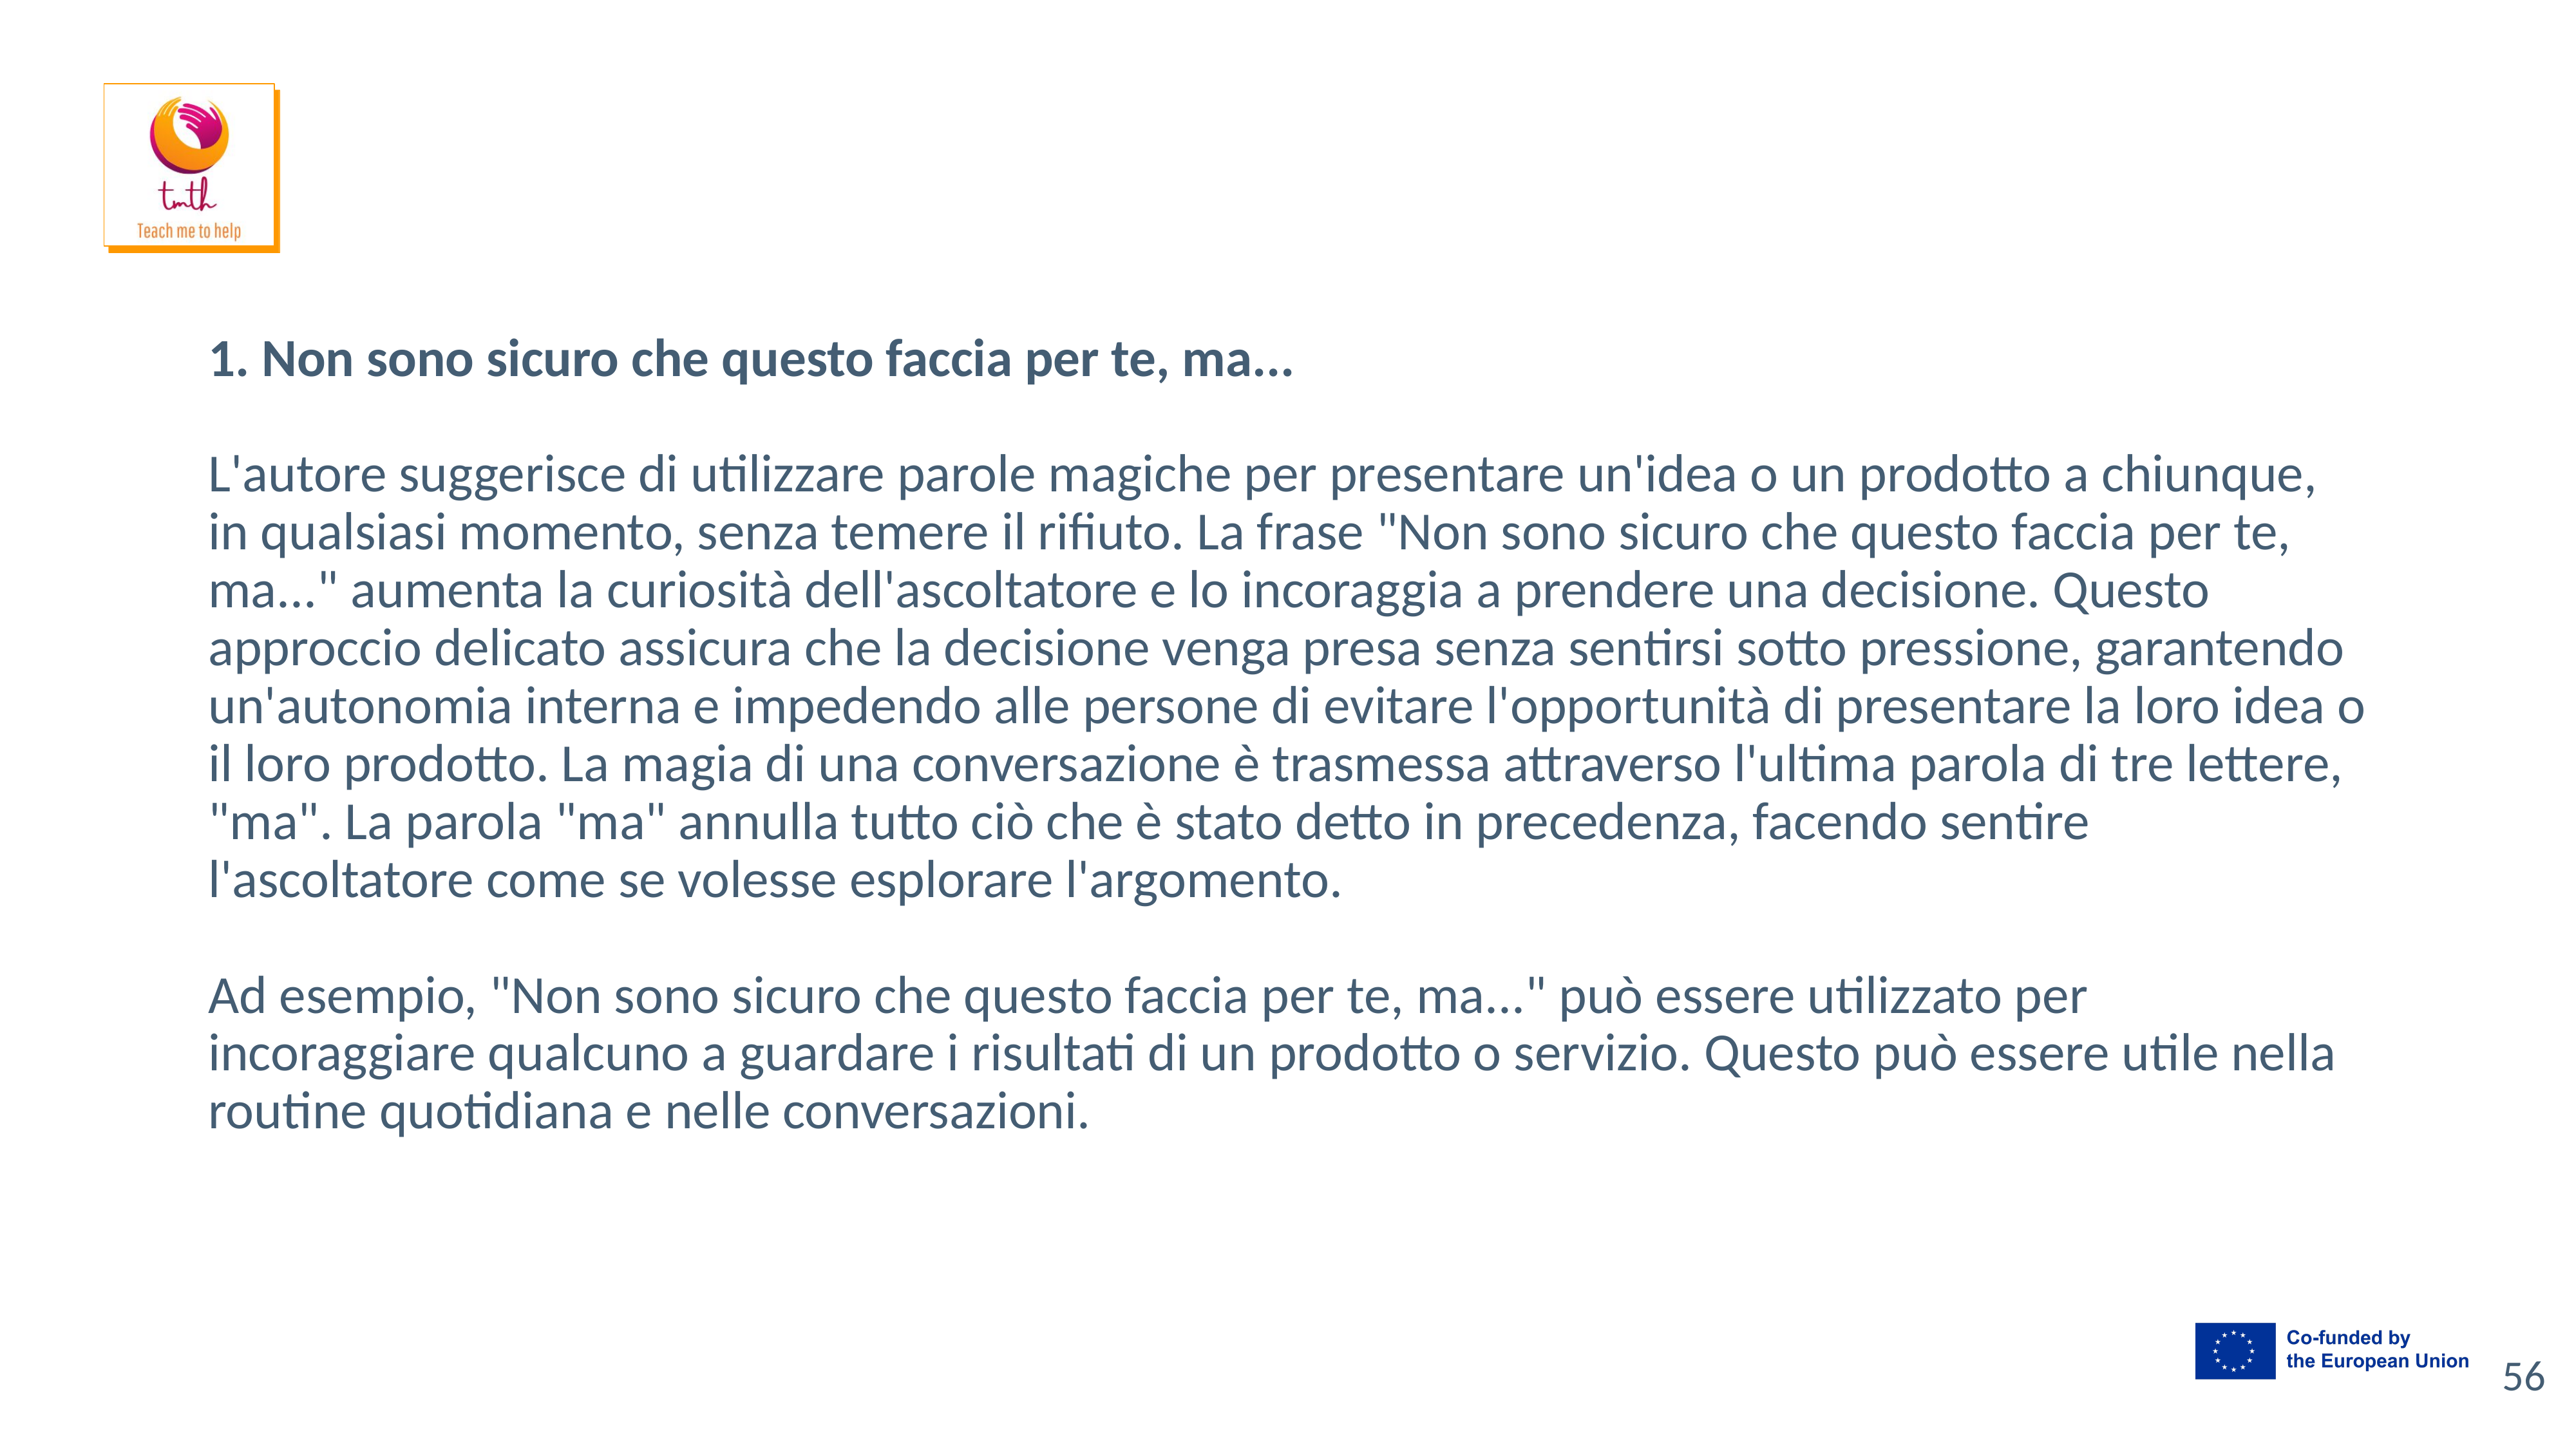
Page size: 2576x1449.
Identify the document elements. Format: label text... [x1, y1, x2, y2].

picture [104, 84, 274, 245]
picture [2195, 1318, 2472, 1384]
slide_number ‹#› [2410, 1338, 2566, 1449]
list 1. Non sono sicuro che questo faccia per te, ma... L'autore suggerisce di utilizzare parole magiche per presentare un'idea o un prodotto a chiunque, in qualsiasi momento, senza temere il rifiuto. La frase "Non sono sicuro che questo faccia per te, ma..." aumenta la curiosità dell'ascoltatore e lo incoraggia a prendere una decisione. Questo approccio delicato assicura che la decisione venga presa senza sentirsi sotto pressione, garantendo un'autonomia interna e impedendo alle persone di evitare l'opportunità di presentare la loro idea o il loro prodotto. La magia di una conversazione è trasmessa attraverso l'ultima parola di tre lettere, "ma". La parola "ma" annulla tutto ciò che è stato detto in precedenza, facendo sentire l'ascoltatore come se volesse esplorare l'argomento. Ad esempio, "Non sono sicuro che questo faccia per te, ma..." può essere utilizzato per incoraggiare qualcuno a guardare i risultati di un prodotto o servizio. Questo può essere utile nella routine quotidiana e nelle conversazioni. [202, 325, 2373, 472]
